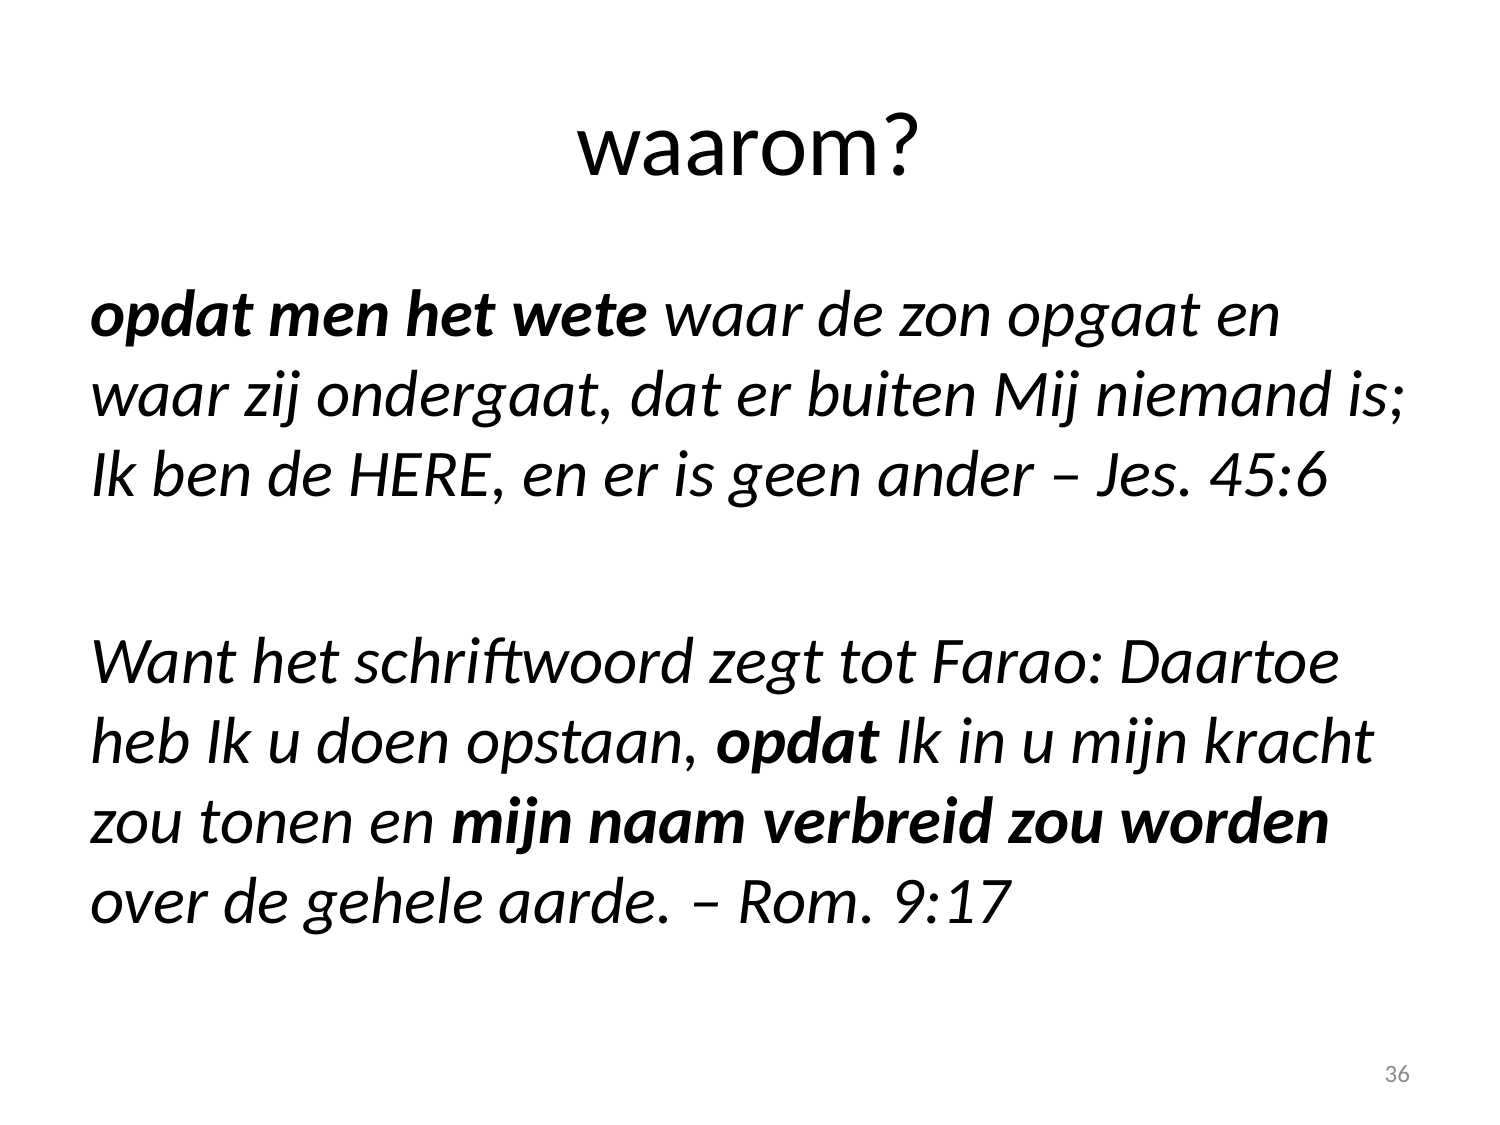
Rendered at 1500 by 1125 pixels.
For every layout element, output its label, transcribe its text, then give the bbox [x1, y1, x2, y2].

slide_number 36 [1074, 1042, 1425, 1103]
title waarom? [75, 45, 1425, 233]
list opdat men het wete waar de zon opgaat en waar zij ondergaat, dat er buiten Mij niemand is; Ik ben de HERE, en er is geen ander – Jes. 45:6 Want het schriftwoord zegt tot Farao: Daartoe heb Ik u doen opstaan, opdat Ik in u mijn kracht zou tonen en mijn naam verbreid zou worden over de gehele aarde. – Rom. 9:17 [75, 262, 1425, 1005]
